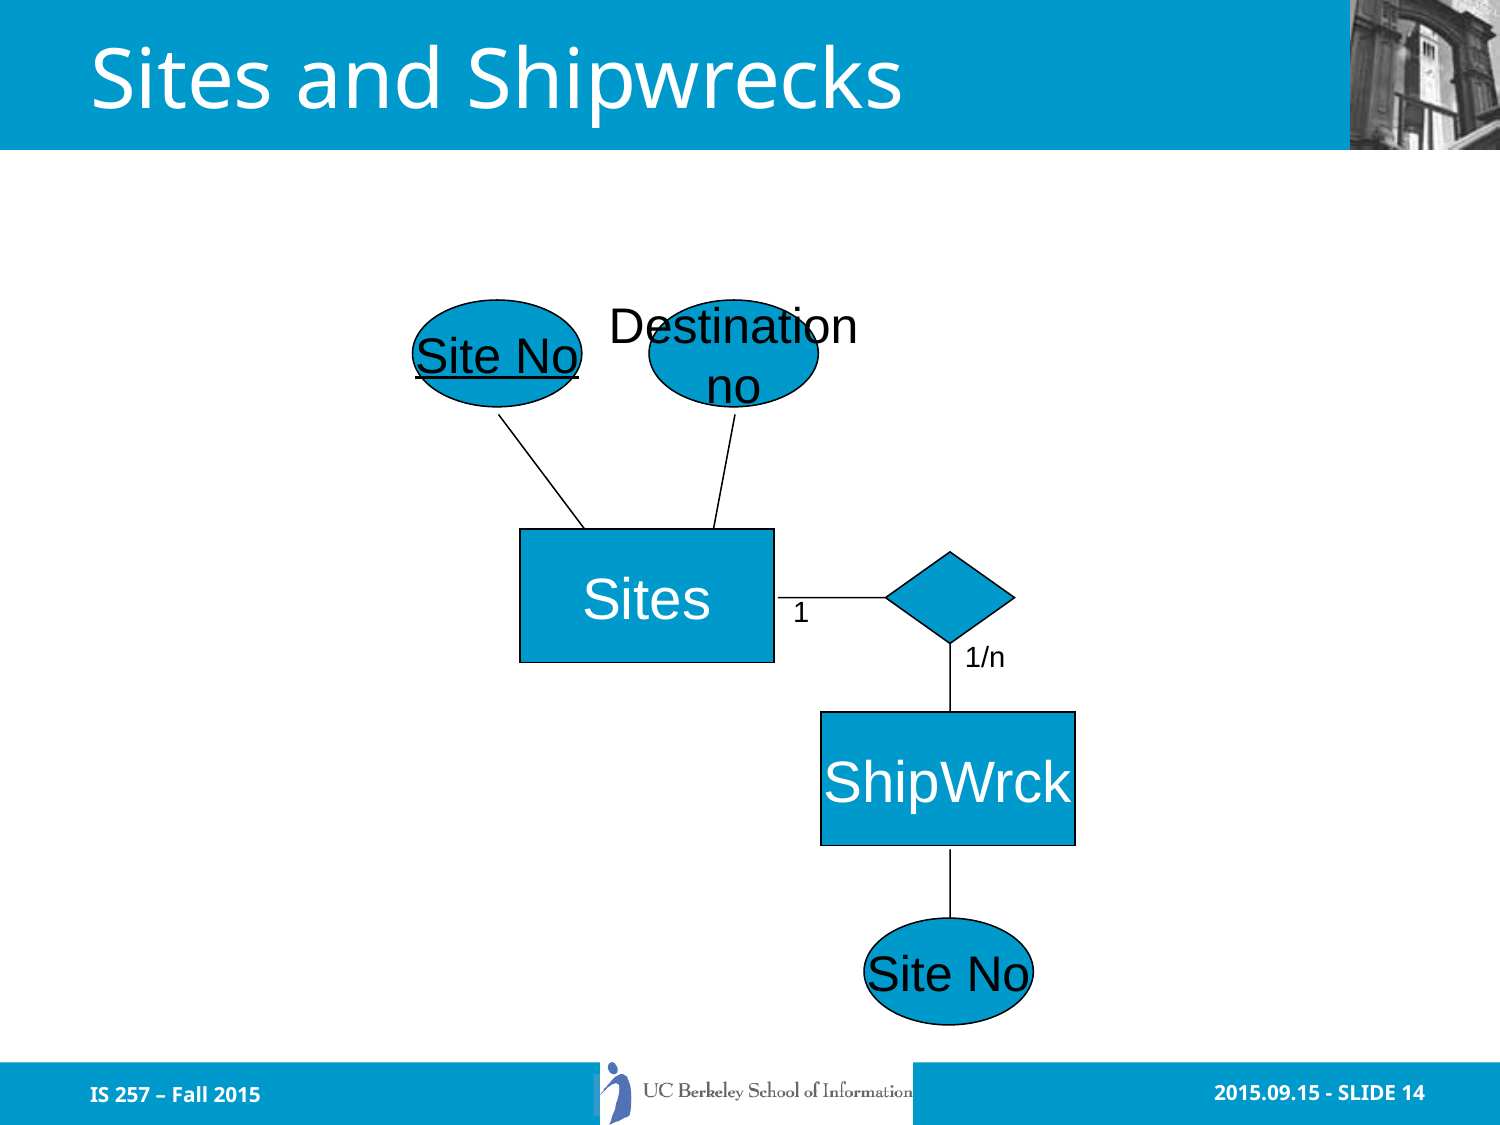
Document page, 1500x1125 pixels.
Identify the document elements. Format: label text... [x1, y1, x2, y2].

picture [1351, 0, 1500, 150]
slide_number IS 257 – Fall 2015 [75, 1062, 388, 1125]
title Sites and Shipwrecks [75, 0, 1350, 150]
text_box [412, 299, 1076, 1026]
picture [594, 1062, 912, 1125]
